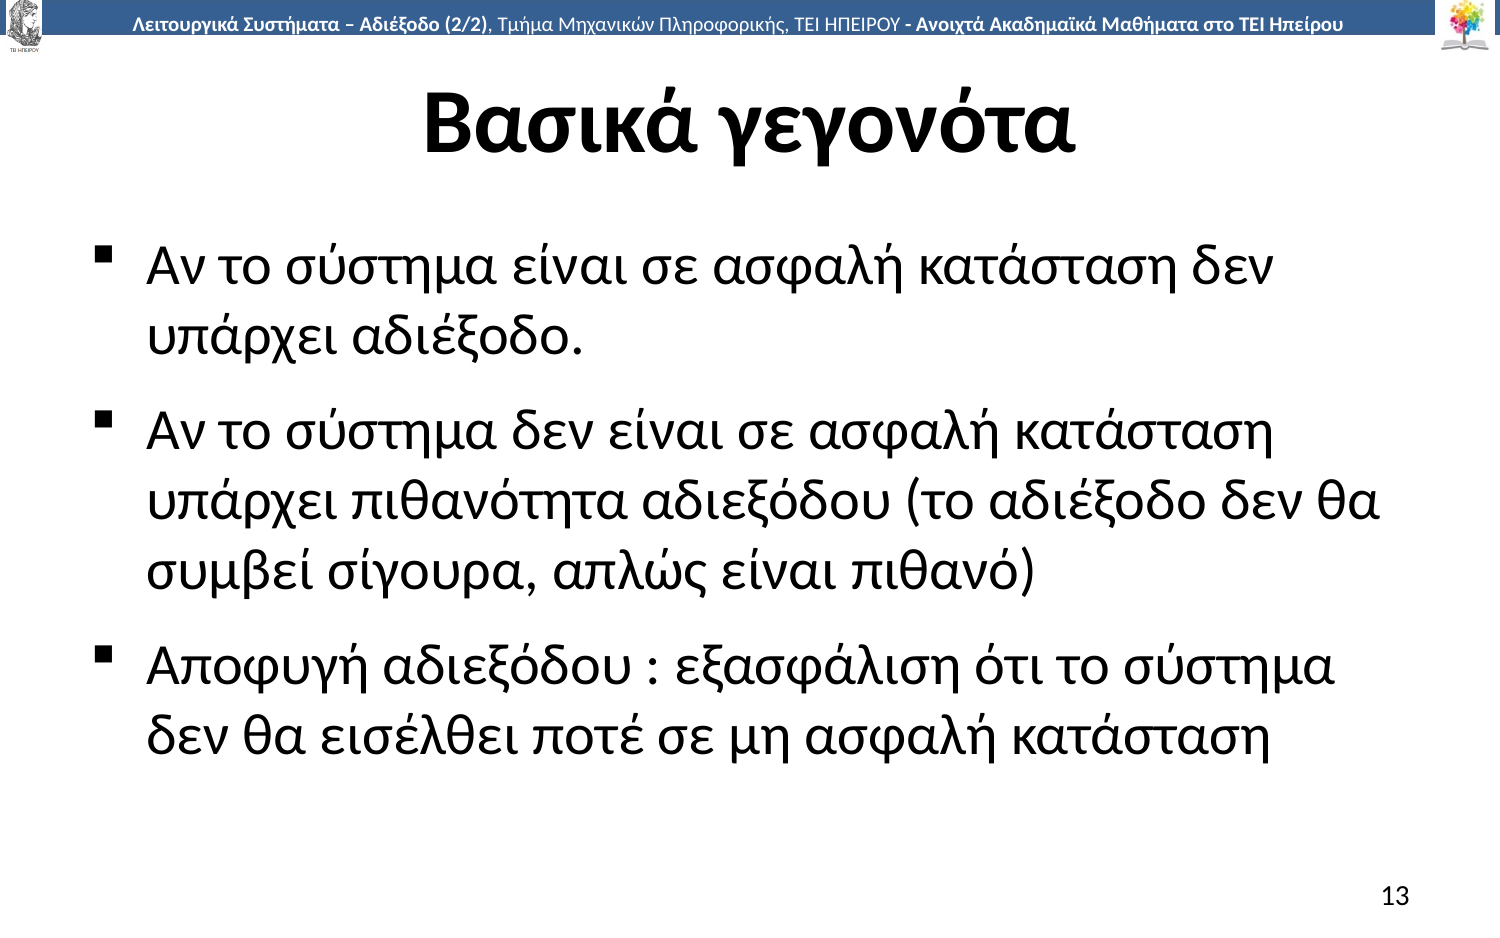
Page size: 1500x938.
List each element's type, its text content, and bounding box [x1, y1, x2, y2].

slide_number 13 [1074, 868, 1425, 919]
picture [1435, 0, 1495, 52]
list Αν το σύστημα είναι σε ασφαλή κατάσταση δεν υπάρχει αδιέξοδο. Αν το σύστημα δεν είναι σε ασφαλή κατάσταση υπάρχει πιθανότητα αδιεξόδου (το αδιέξοδο δεν θα συμβεί σίγουρα, απλώς είναι πιθανό) Αποφυγή αδιεξόδου : εξασφάλιση ότι το σύστημα δεν θα εισέλθει ποτέ σε μη ασφαλή κατάσταση [75, 218, 1425, 847]
picture [6, 0, 42, 54]
title Βασικά γεγονότα [29, 37, 1471, 194]
